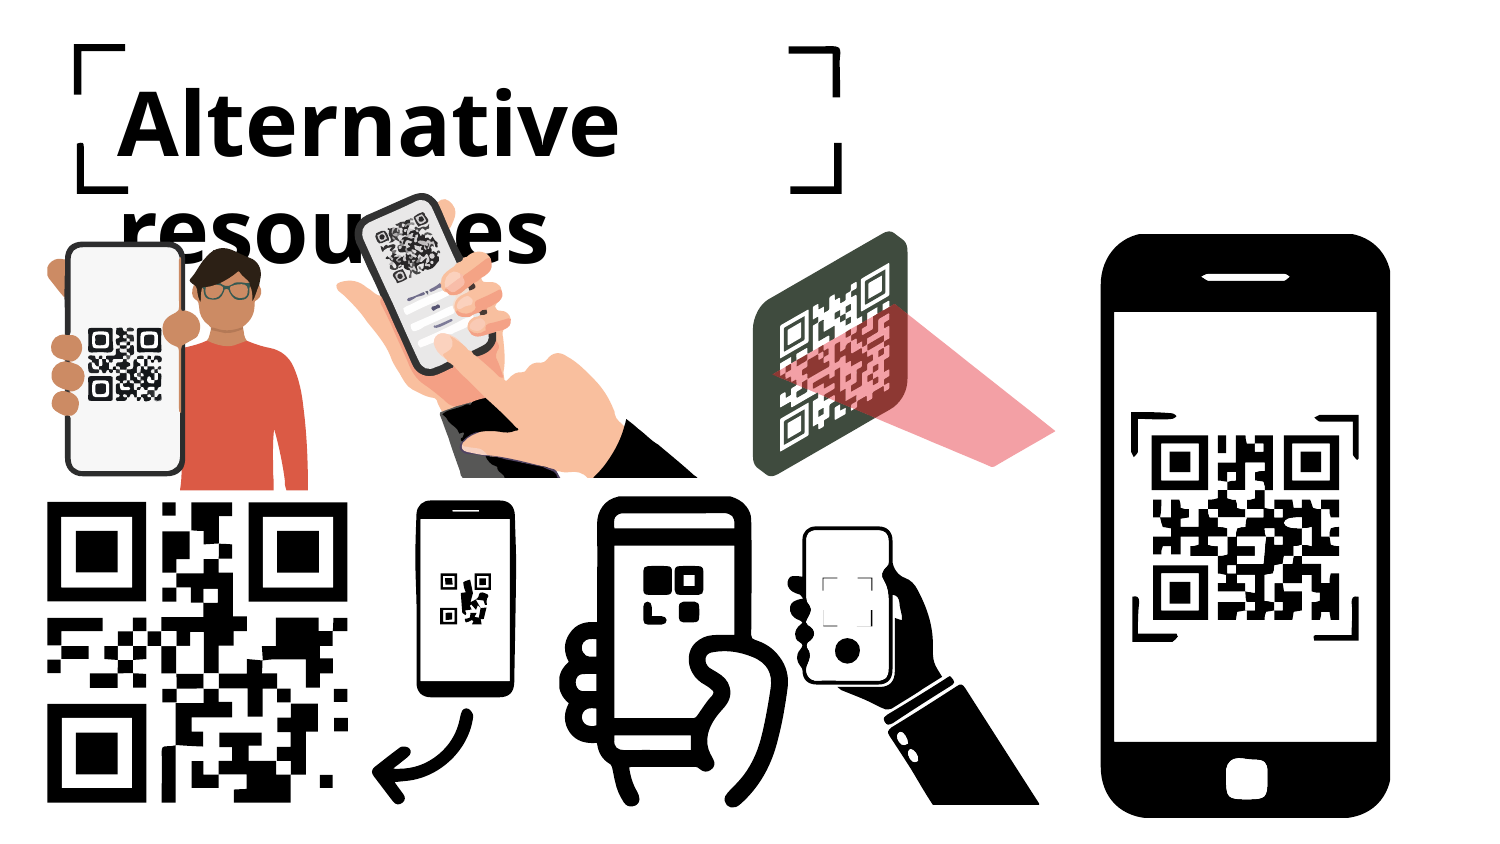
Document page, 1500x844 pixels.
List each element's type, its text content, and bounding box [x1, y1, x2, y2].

picture [558, 496, 1040, 809]
picture [752, 230, 1056, 477]
text_box [73, 44, 126, 95]
title Alternative resources [102, 51, 842, 168]
text_box [788, 46, 841, 98]
text_box [76, 142, 129, 194]
picture [334, 193, 698, 478]
picture [47, 240, 309, 491]
text_box [790, 142, 842, 194]
picture [1100, 233, 1391, 818]
picture [47, 499, 517, 806]
